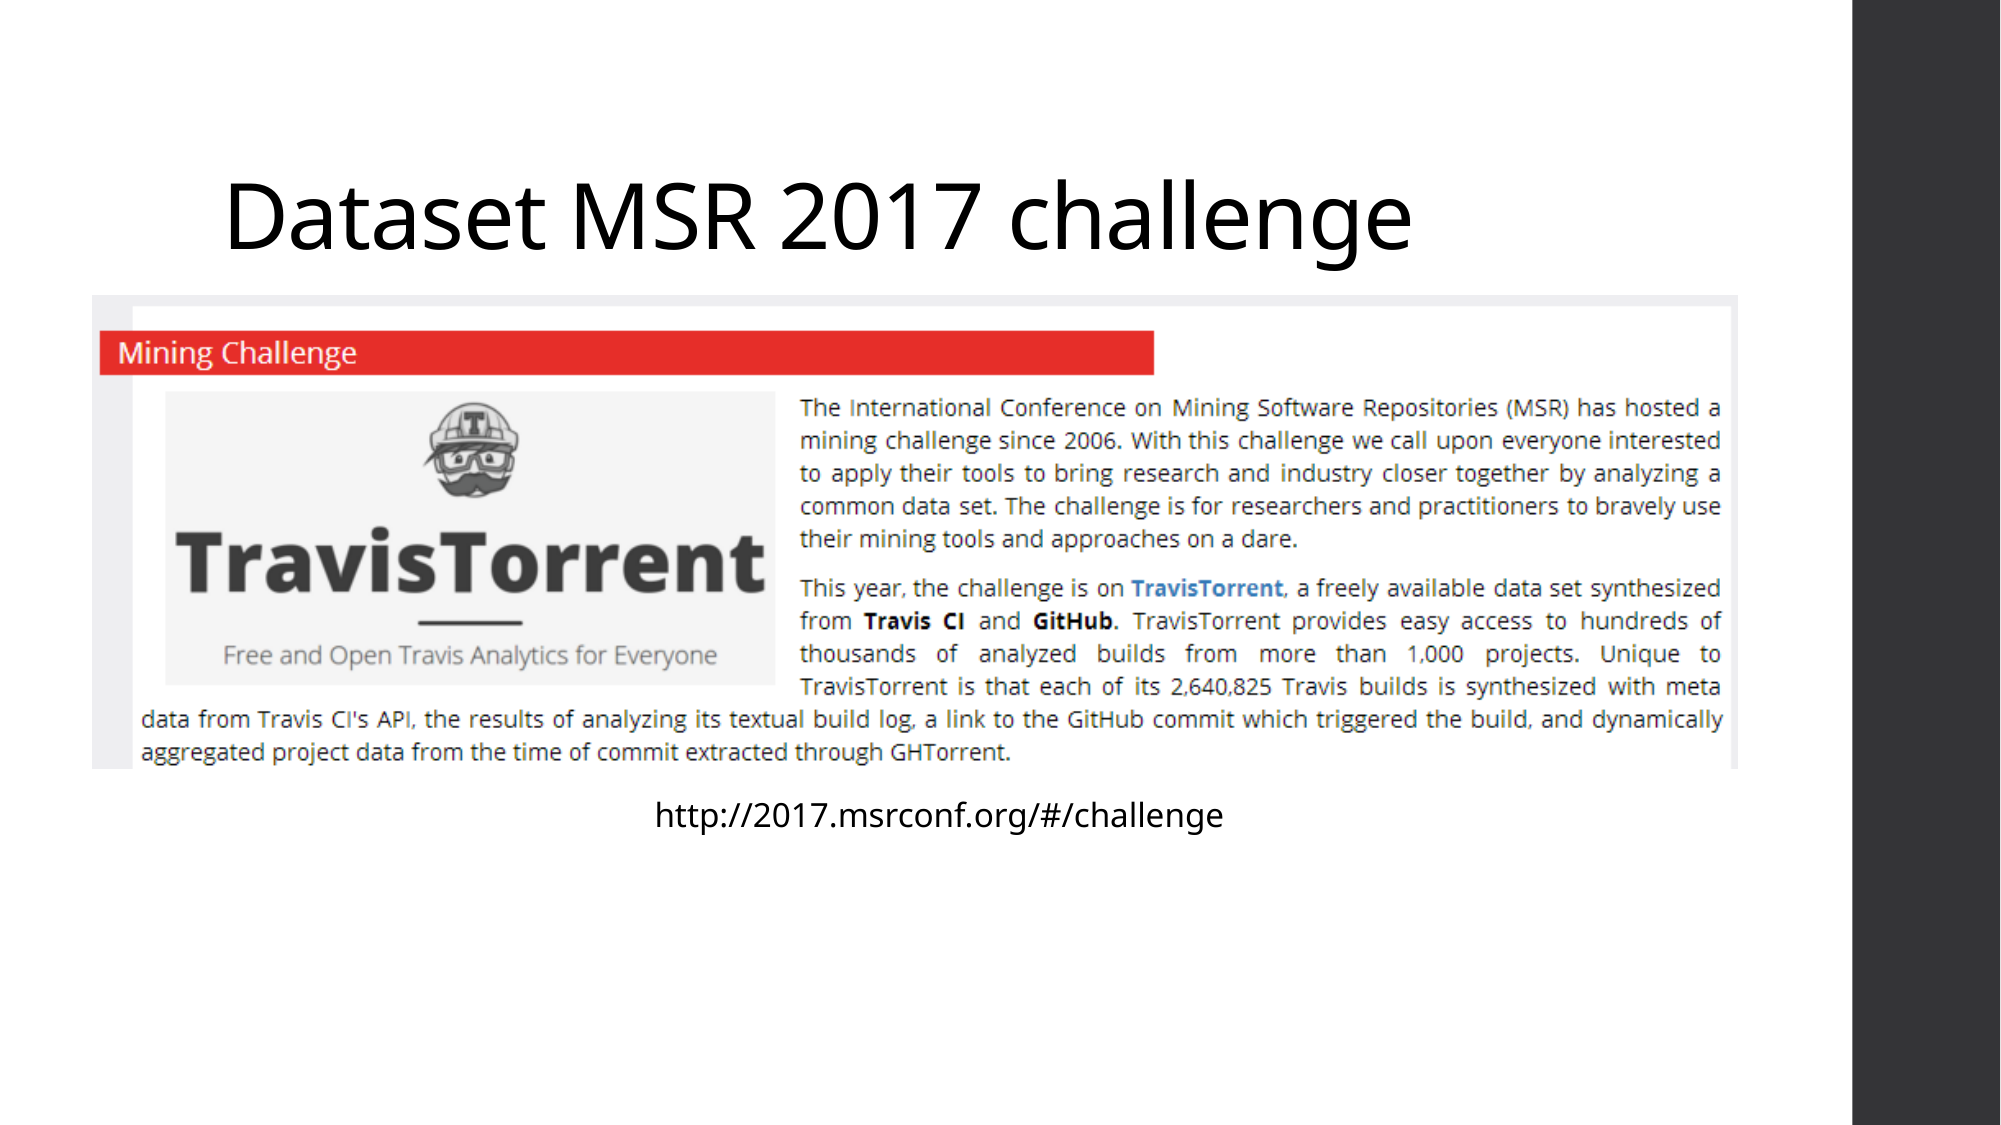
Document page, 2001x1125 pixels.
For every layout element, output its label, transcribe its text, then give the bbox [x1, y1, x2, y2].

picture [92, 295, 1738, 770]
text_box http://2017.msrconf.org/#/challenge [564, 786, 1240, 842]
title Dataset MSR 2017 challenge [206, 60, 1797, 278]
